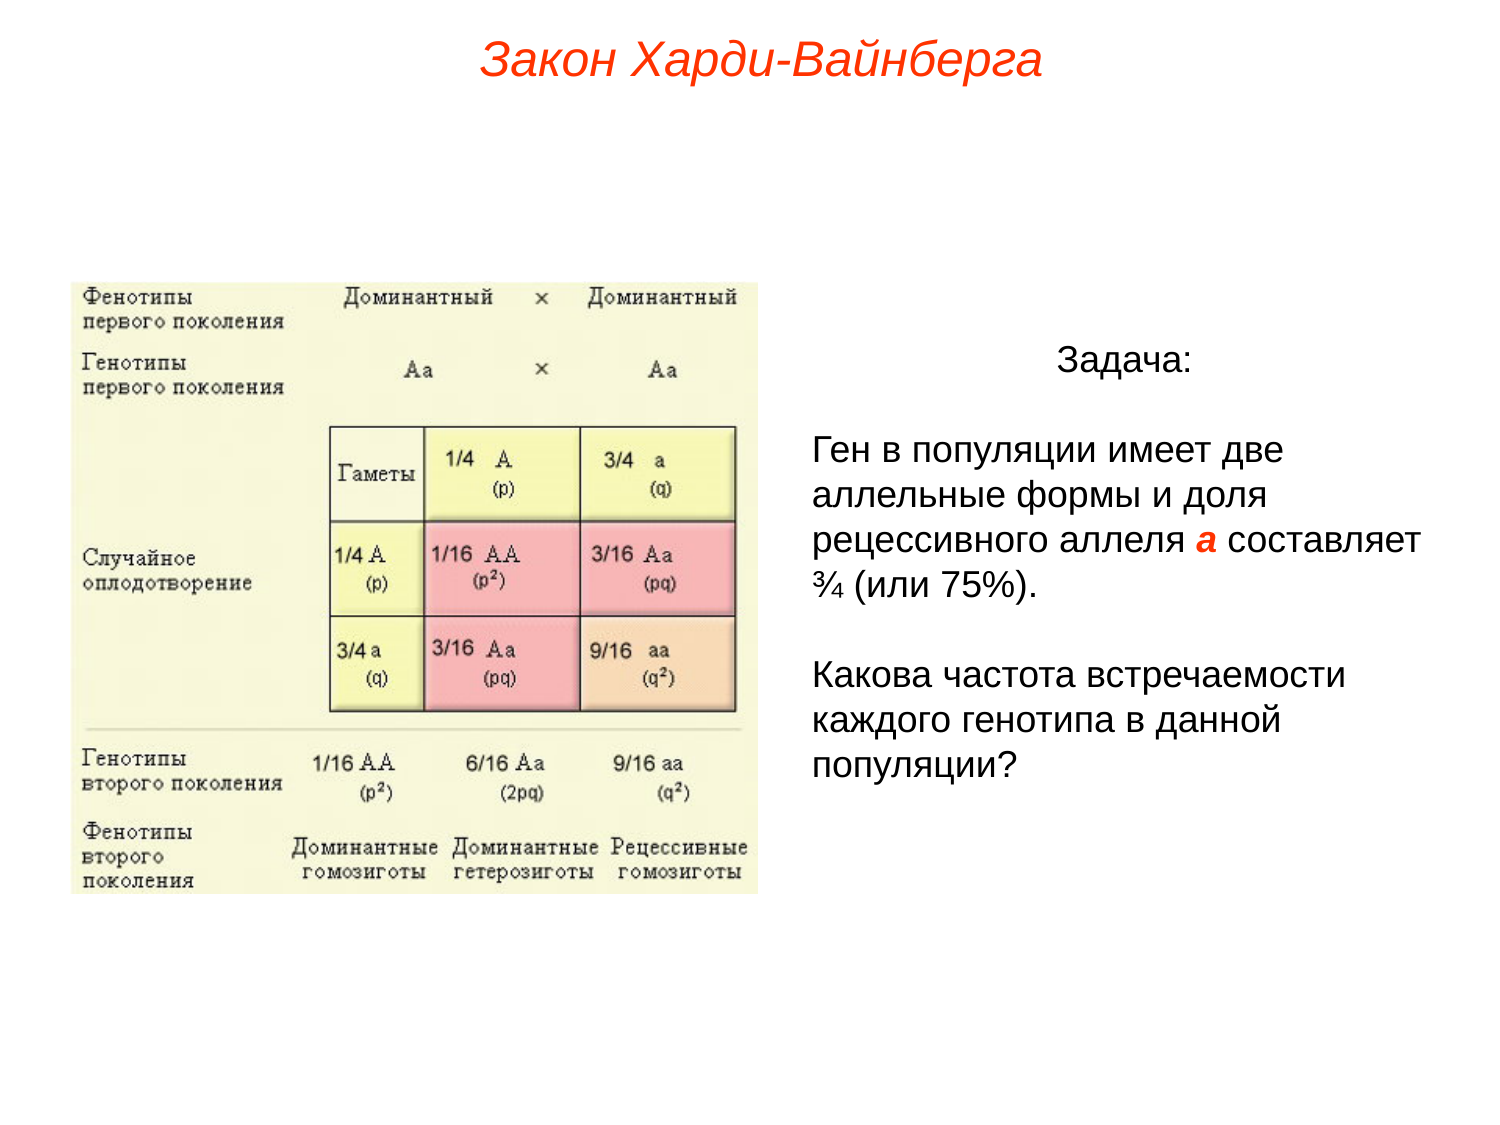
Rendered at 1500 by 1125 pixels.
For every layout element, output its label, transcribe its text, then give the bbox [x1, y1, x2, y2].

picture [70, 280, 759, 894]
text_box Задача: Ген в популяции имеет две аллельные формы и доля рецессивного аллеля а составляет ¾ (или 75%). Какова частота встречаемости каждого генотипа в данной популяции? [797, 327, 1453, 792]
text_box Закон Харди-Вайнберга [230, 18, 1294, 94]
